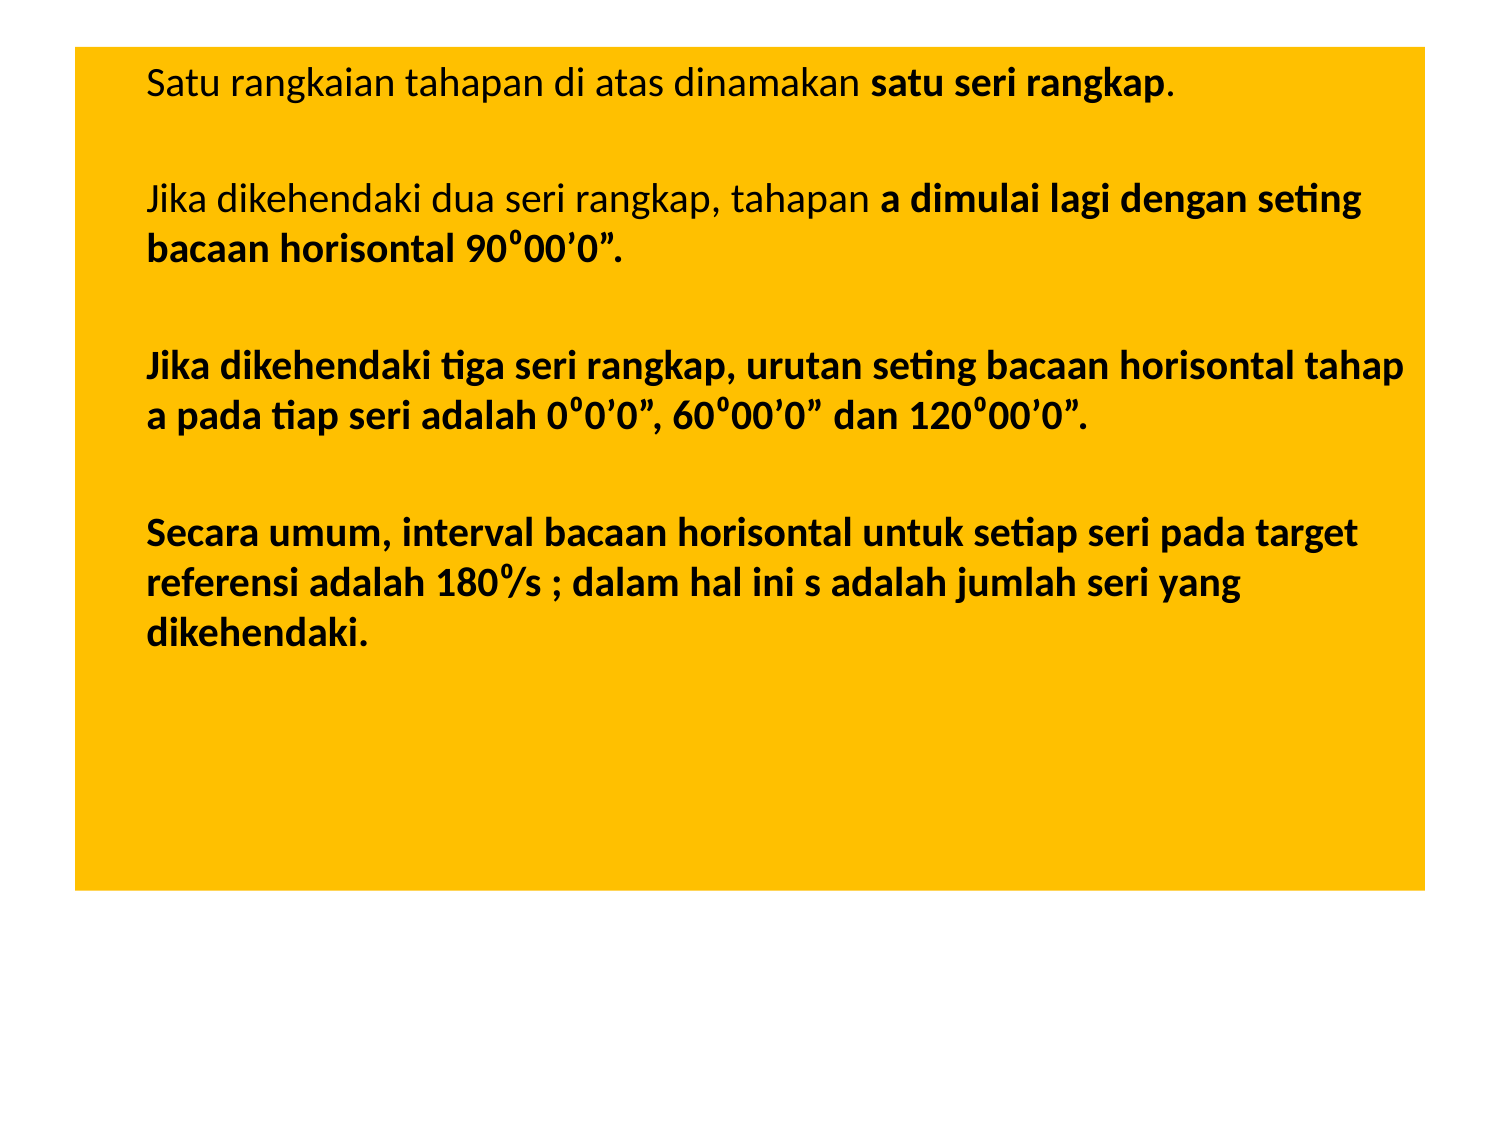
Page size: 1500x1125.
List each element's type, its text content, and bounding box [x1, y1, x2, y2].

list Satu rangkaian tahapan di atas dinamakan satu seri rangkap. Jika dikehendaki dua seri rangkap, tahapan a dimulai lagi dengan seting bacaan horisontal 90⁰00’0”. Jika dikehendaki tiga seri rangkap, urutan seting bacaan horisontal tahap a pada tiap seri adalah 0⁰0’0”, 60⁰00’0” dan 120⁰00’0”. Secara umum, interval bacaan horisontal untuk setiap seri pada target referensi adalah 180⁰/s ; dalam hal ini s adalah jumlah seri yang dikehendaki. [75, 46, 1425, 891]
